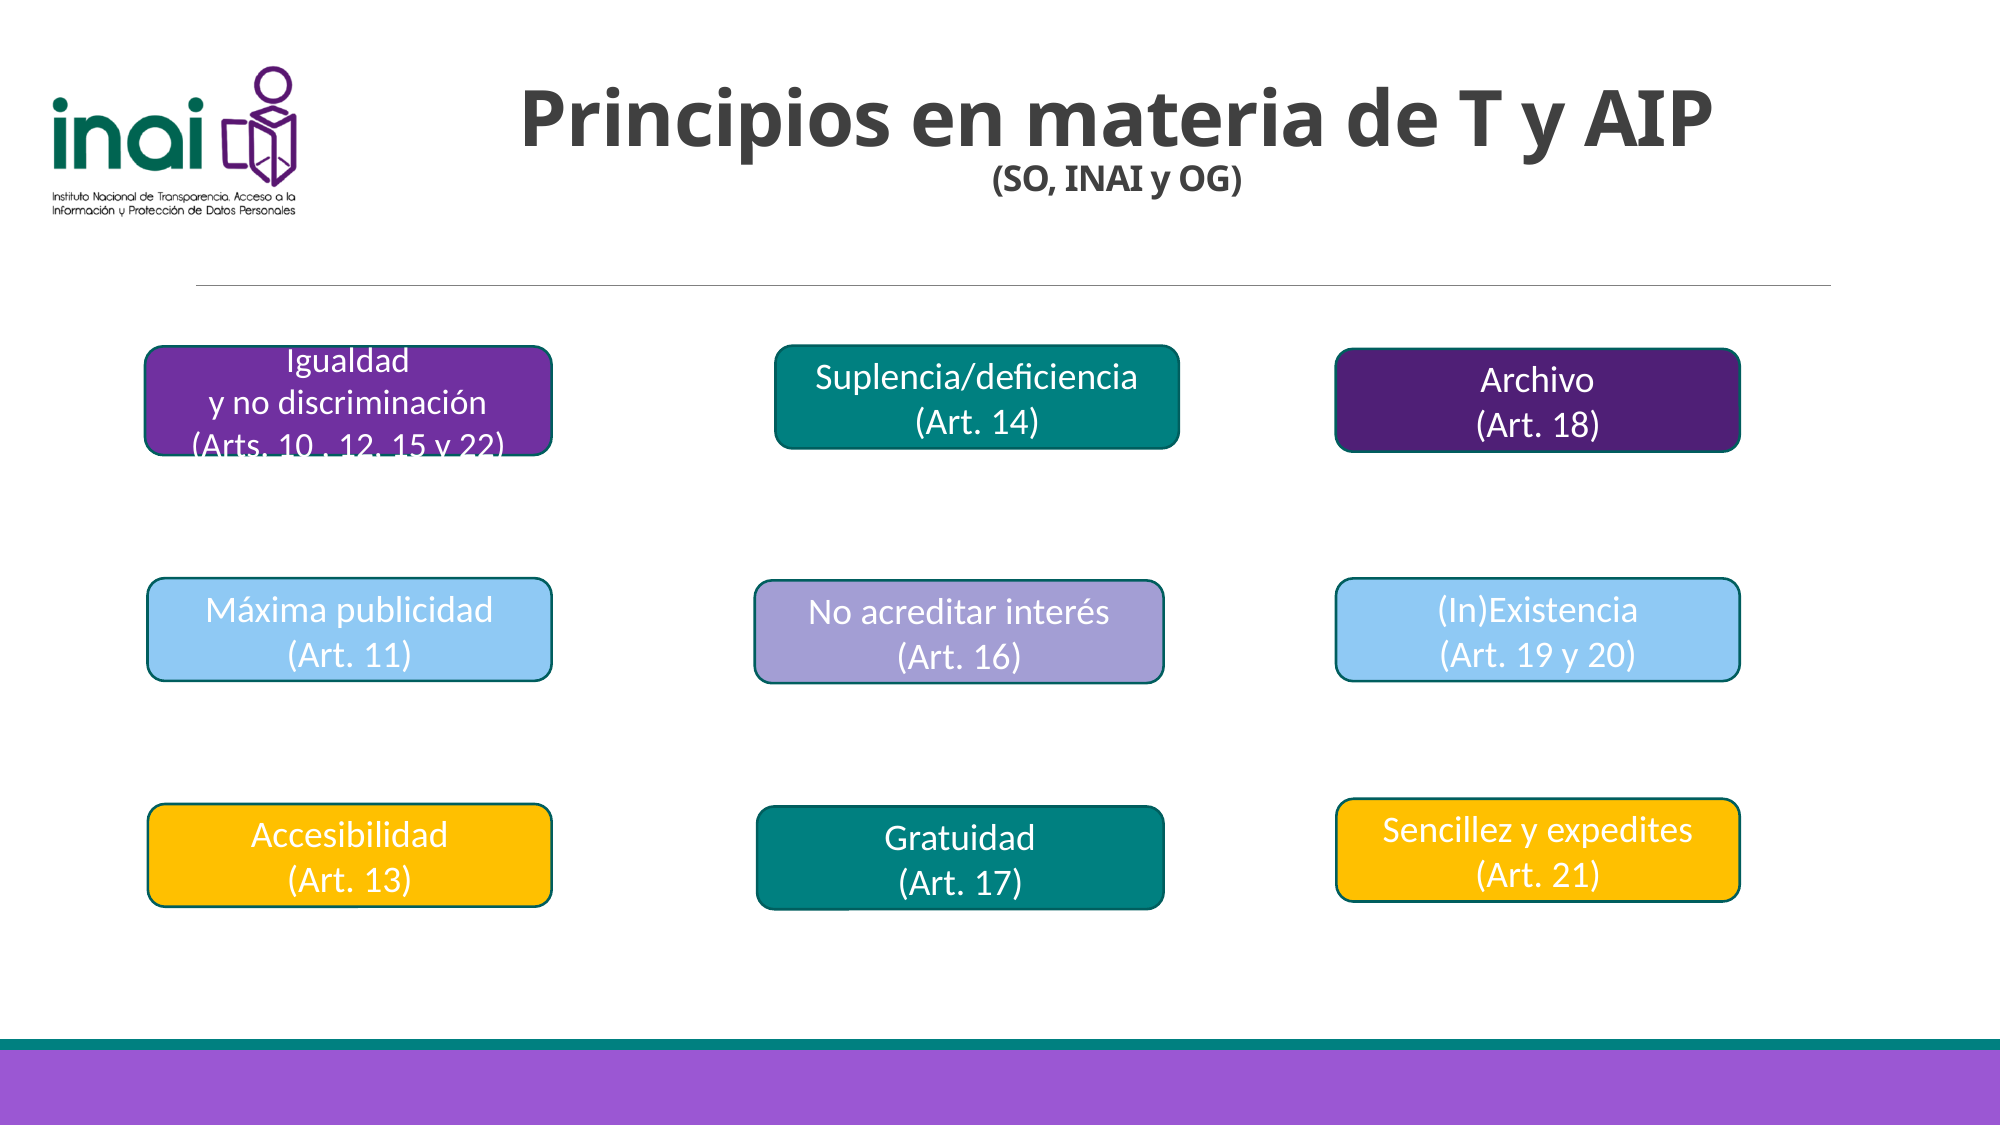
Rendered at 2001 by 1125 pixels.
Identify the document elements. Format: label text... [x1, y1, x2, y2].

text_box No acreditar interés (Art. 16) [753, 579, 1165, 685]
text_box Sencillez y expedites (Art. 21) [1335, 797, 1742, 903]
text_box Máxima publicidad (Art. 11) [146, 576, 553, 683]
text_box Suplencia/deficiencia (Art. 14) [774, 344, 1181, 450]
title Principios en materia de T y AIP (SO, INAI y OG) [355, 73, 1879, 207]
text_box Gratuidad (Art. 17) [755, 805, 1165, 911]
text_box Archivo (Art. 18) [1334, 347, 1742, 453]
text_box (In)Existencia (Art. 19 y 20) [1334, 577, 1742, 683]
text_box Accesibilidad (Art. 13) [146, 802, 553, 909]
picture [30, 30, 319, 253]
text_box Igualdad y no discriminación (Arts. 10 , 12, 15 y 22) [143, 345, 553, 457]
